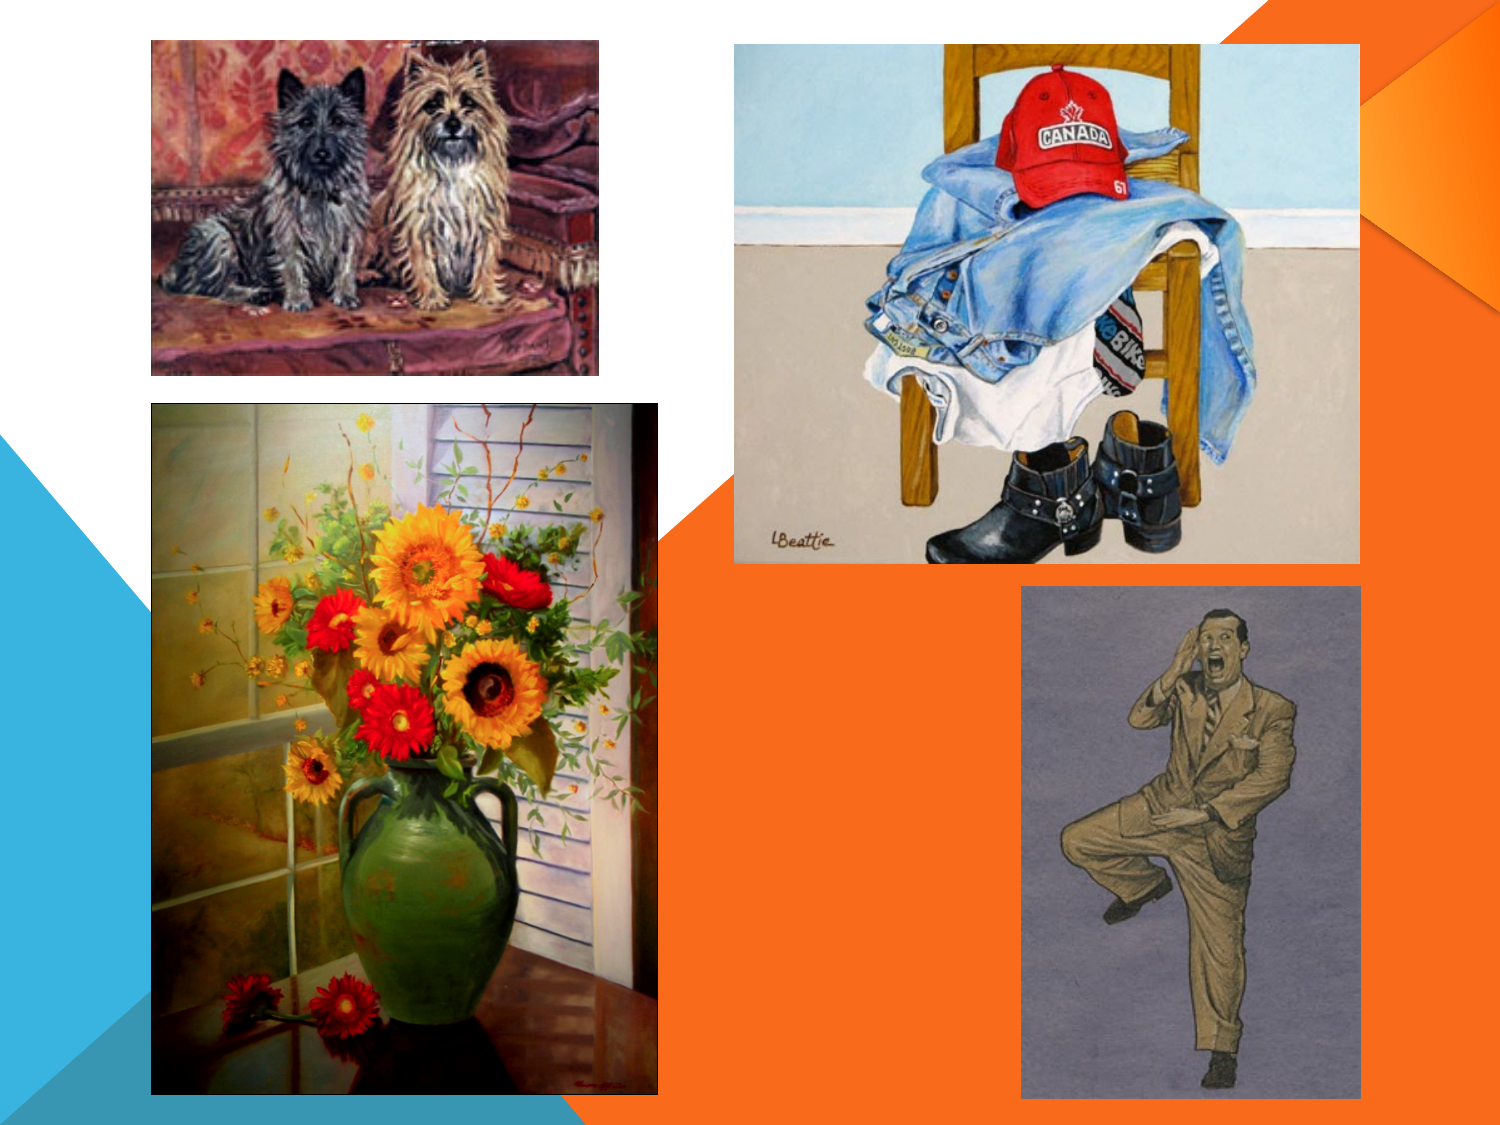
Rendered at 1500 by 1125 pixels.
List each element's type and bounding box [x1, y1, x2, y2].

picture [151, 402, 658, 1096]
picture [151, 40, 599, 376]
picture [734, 44, 1360, 564]
picture [1021, 586, 1361, 1099]
